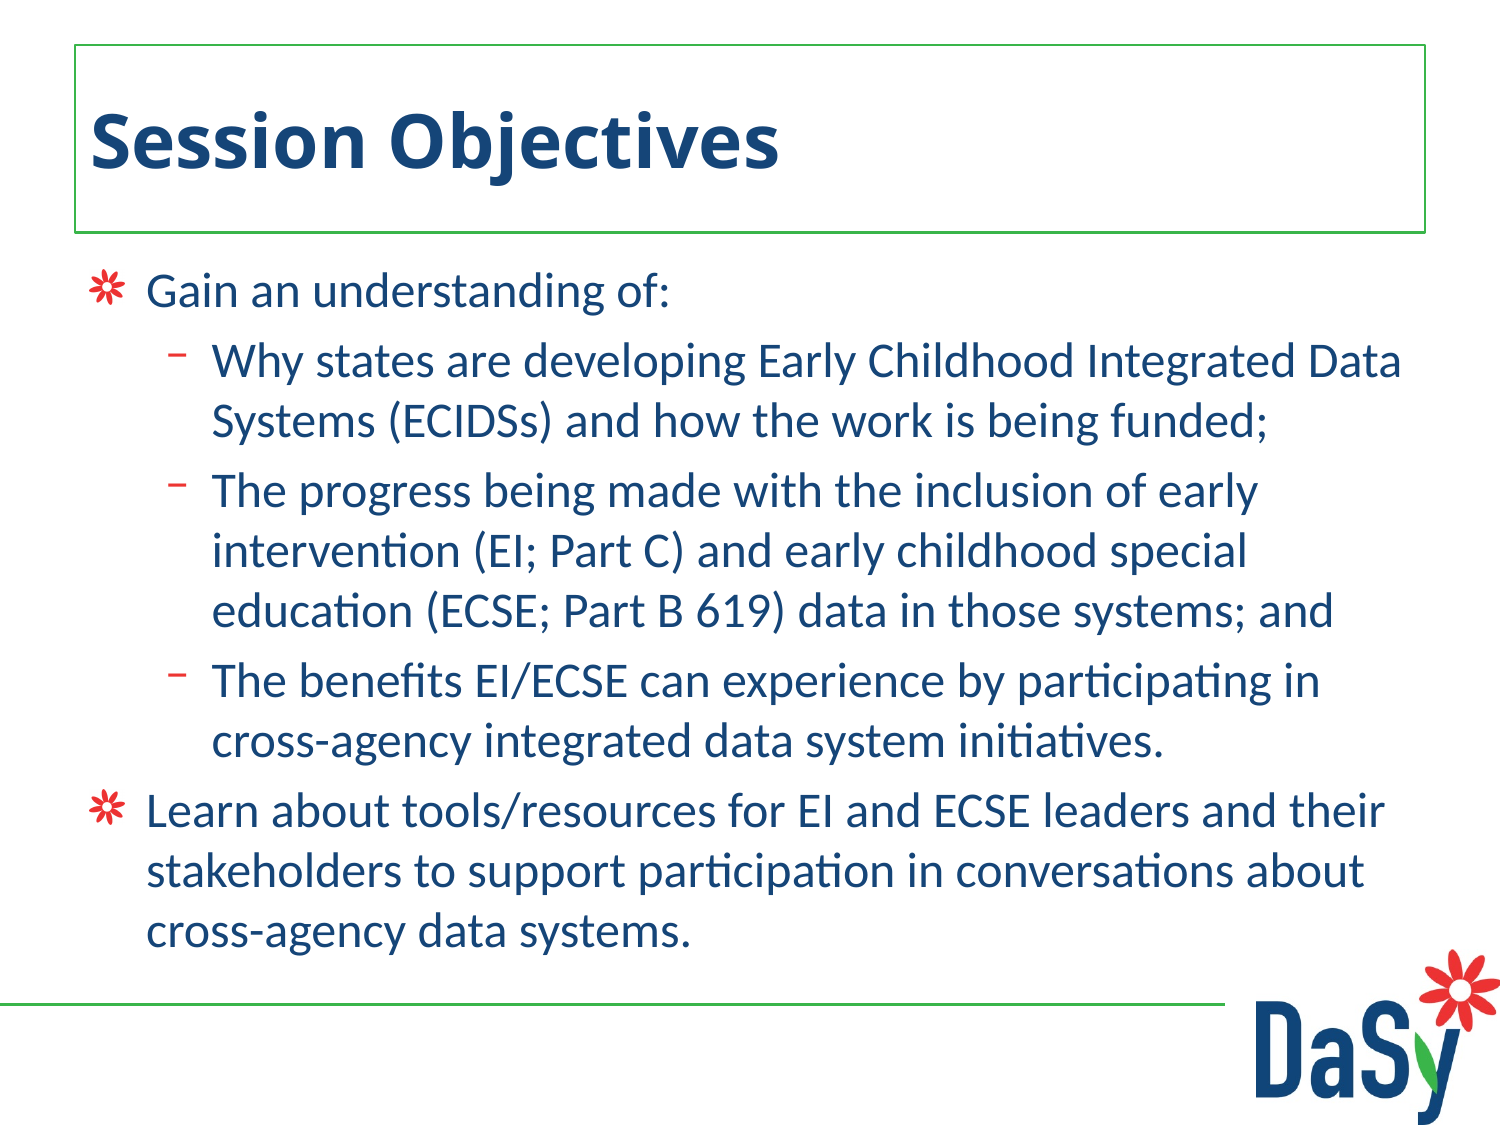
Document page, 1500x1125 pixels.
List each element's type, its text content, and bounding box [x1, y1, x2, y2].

list Gain an understanding of: Why states are developing Early Childhood Integrated Data Systems (ECIDSs) and how the work is being funded; The progress being made with the inclusion of early intervention (EI; Part C) and early childhood special education (ECSE; Part B 619) data in those systems; and The benefits EI/ECSE can experience by participating in cross-agency integrated data system initiatives. Learn about tools/resources for EI and ECSE leaders and their stakeholders to support participation in conversations about cross-agency data systems. [75, 249, 1425, 925]
picture [1256, 949, 1500, 1125]
picture [89, 269, 125, 305]
title Session Objectives [74, 44, 1426, 234]
picture [89, 789, 125, 825]
